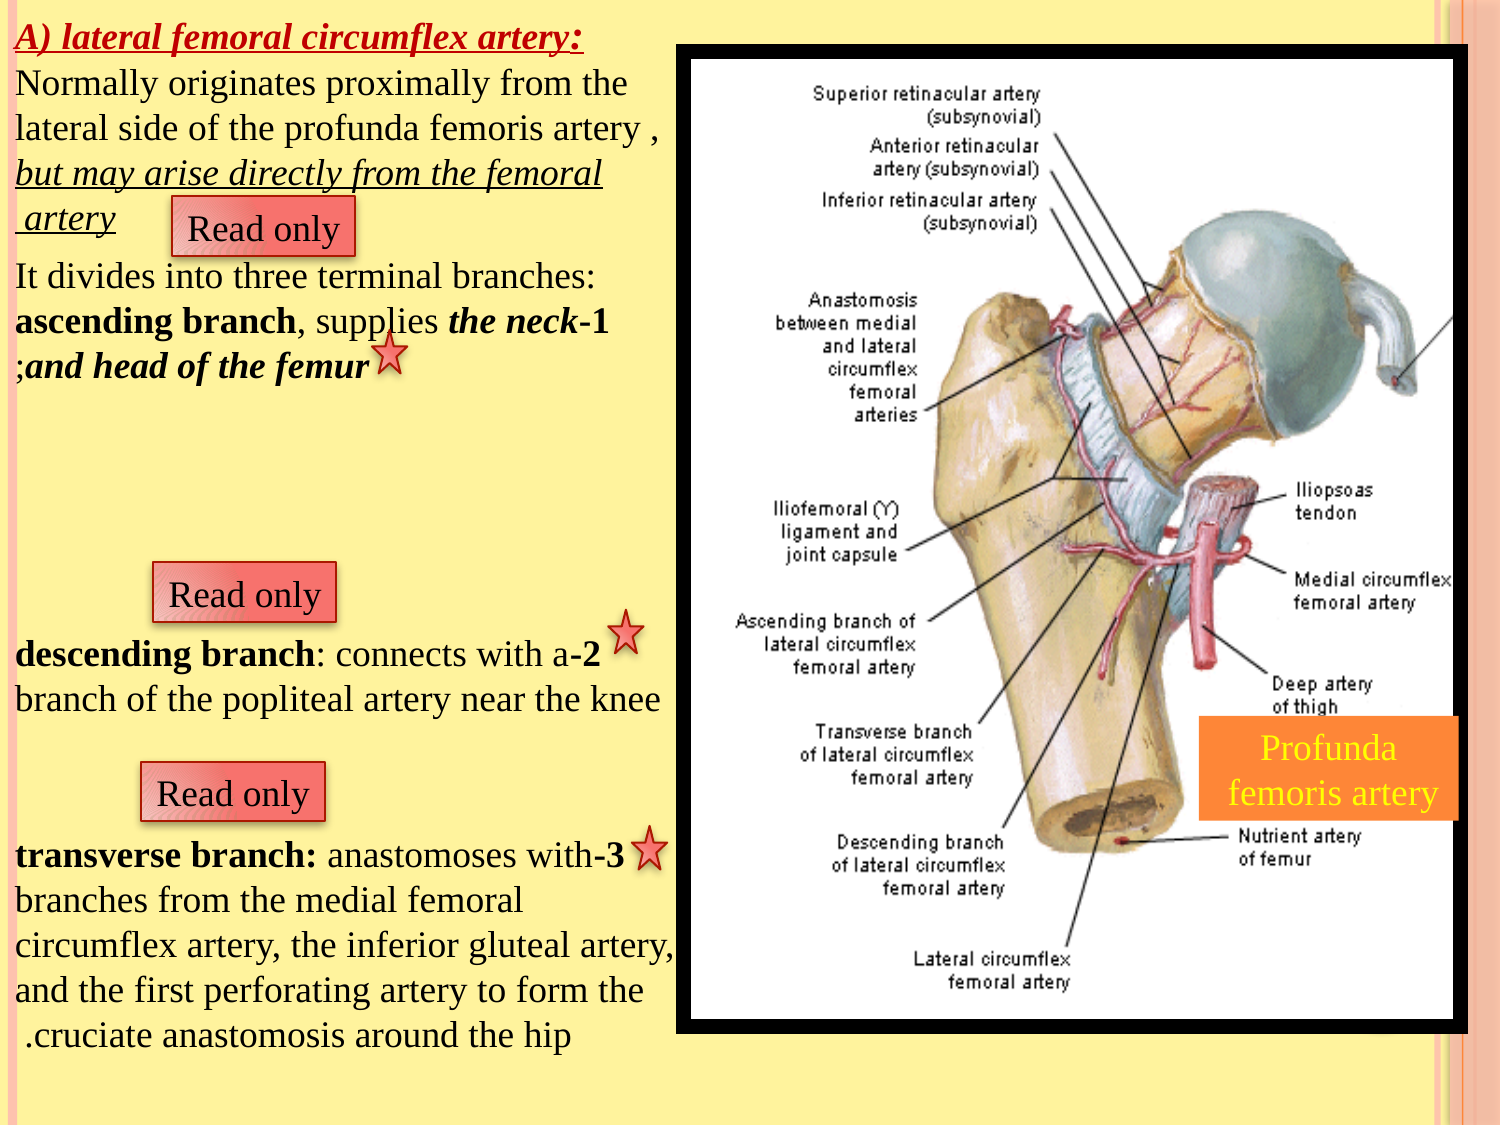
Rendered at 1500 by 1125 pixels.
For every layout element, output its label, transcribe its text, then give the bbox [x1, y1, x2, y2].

text_box Read only [171, 195, 356, 257]
text_box [370, 328, 409, 375]
text_box [607, 608, 645, 655]
text_box 2-descending branch: connects with a branch of the popliteal artery near the knee [0, 621, 684, 727]
text_box Read only [140, 761, 326, 822]
text_box A) lateral femoral circumflex artery: Normally originates proximally from the lateral side of the profunda femoris artery , but may arise directly from the femoral artery [0, 0, 691, 290]
text_box Read only [152, 561, 337, 623]
text_box 3-transverse branch: anastomoses with branches from the medial femoral circumflex artery, the inferior gluteal artery, and the first perforating artery to form the cruciate anastomosis around the hip. [0, 822, 691, 1062]
picture [690, 57, 1454, 1020]
text_box [630, 824, 669, 871]
text_box It divides into three terminal branches: 1-ascending branch, supplies the neck and head of the femur; [0, 290, 684, 394]
